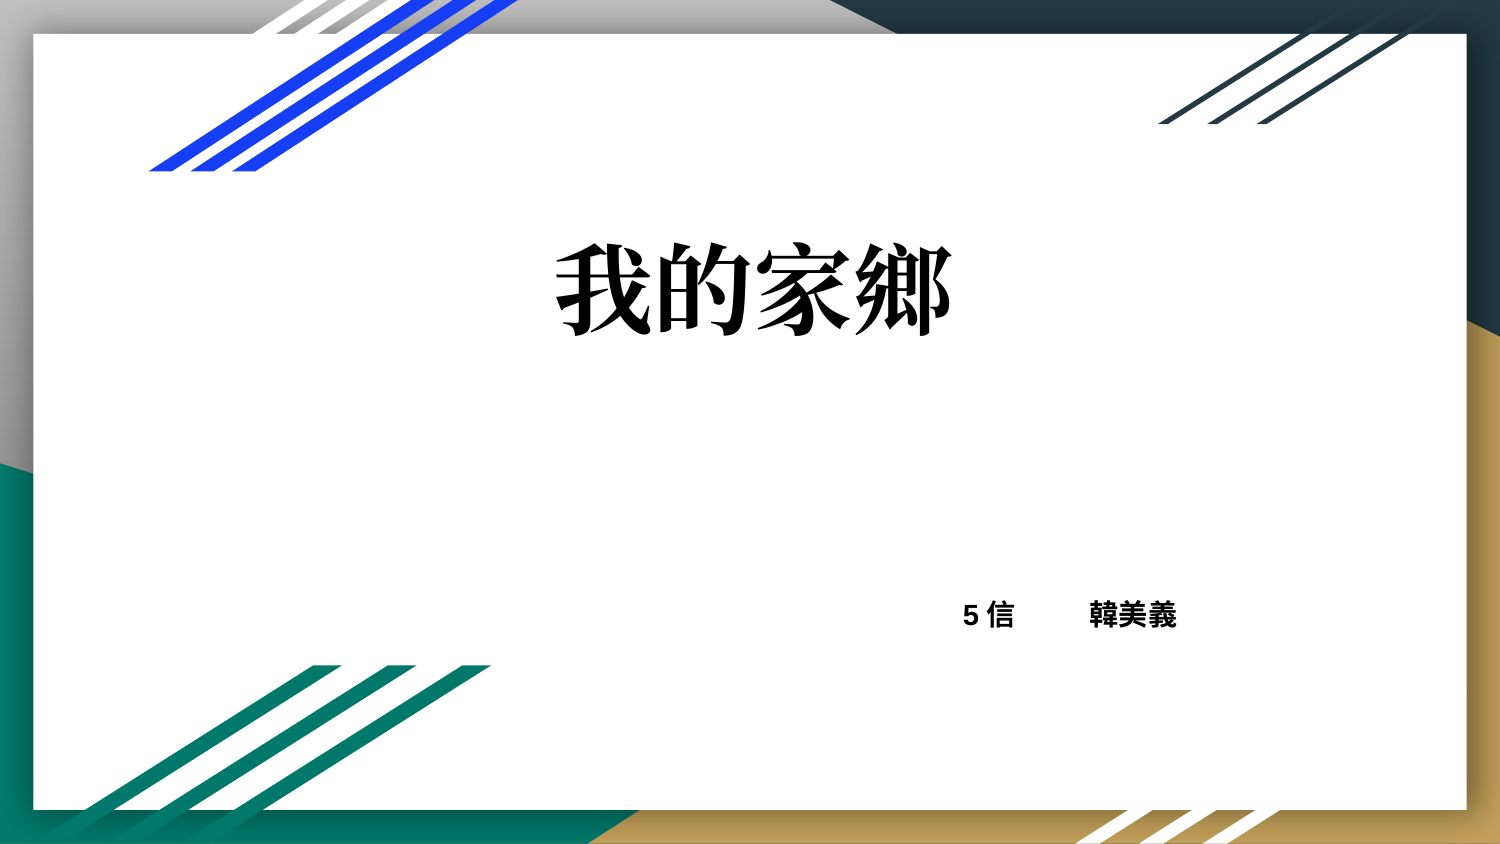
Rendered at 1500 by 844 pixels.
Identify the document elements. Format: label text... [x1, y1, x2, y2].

text_box [196, 75, 284, 122]
text_box 5信 韓美義 [948, 581, 1275, 643]
text_box 我的家鄉 [314, 212, 1116, 390]
text_box [693, 571, 1353, 678]
